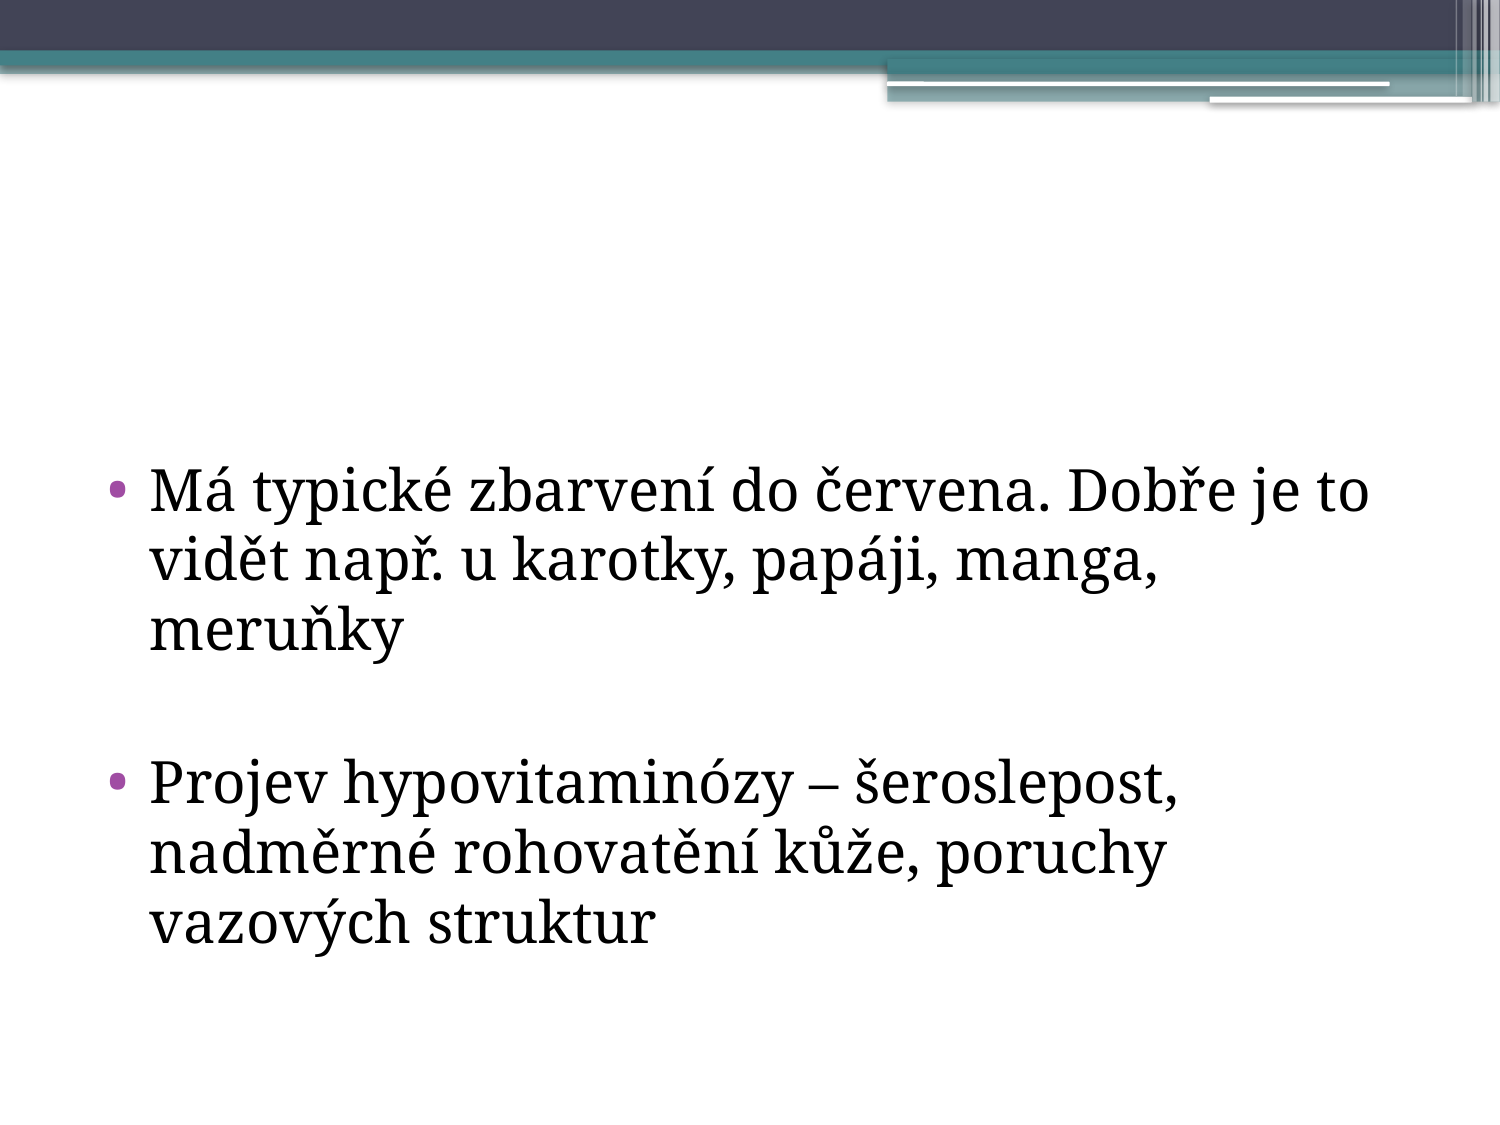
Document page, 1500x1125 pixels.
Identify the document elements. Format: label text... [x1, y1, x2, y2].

list Má typické zbarvení do červena. Dobře je to vidět např. u karotky, papáji, manga, meruňky Projev hypovitaminózy – šeroslepost, nadměrné rohovatění kůže, poruchy vazových struktur [75, 368, 1425, 1079]
